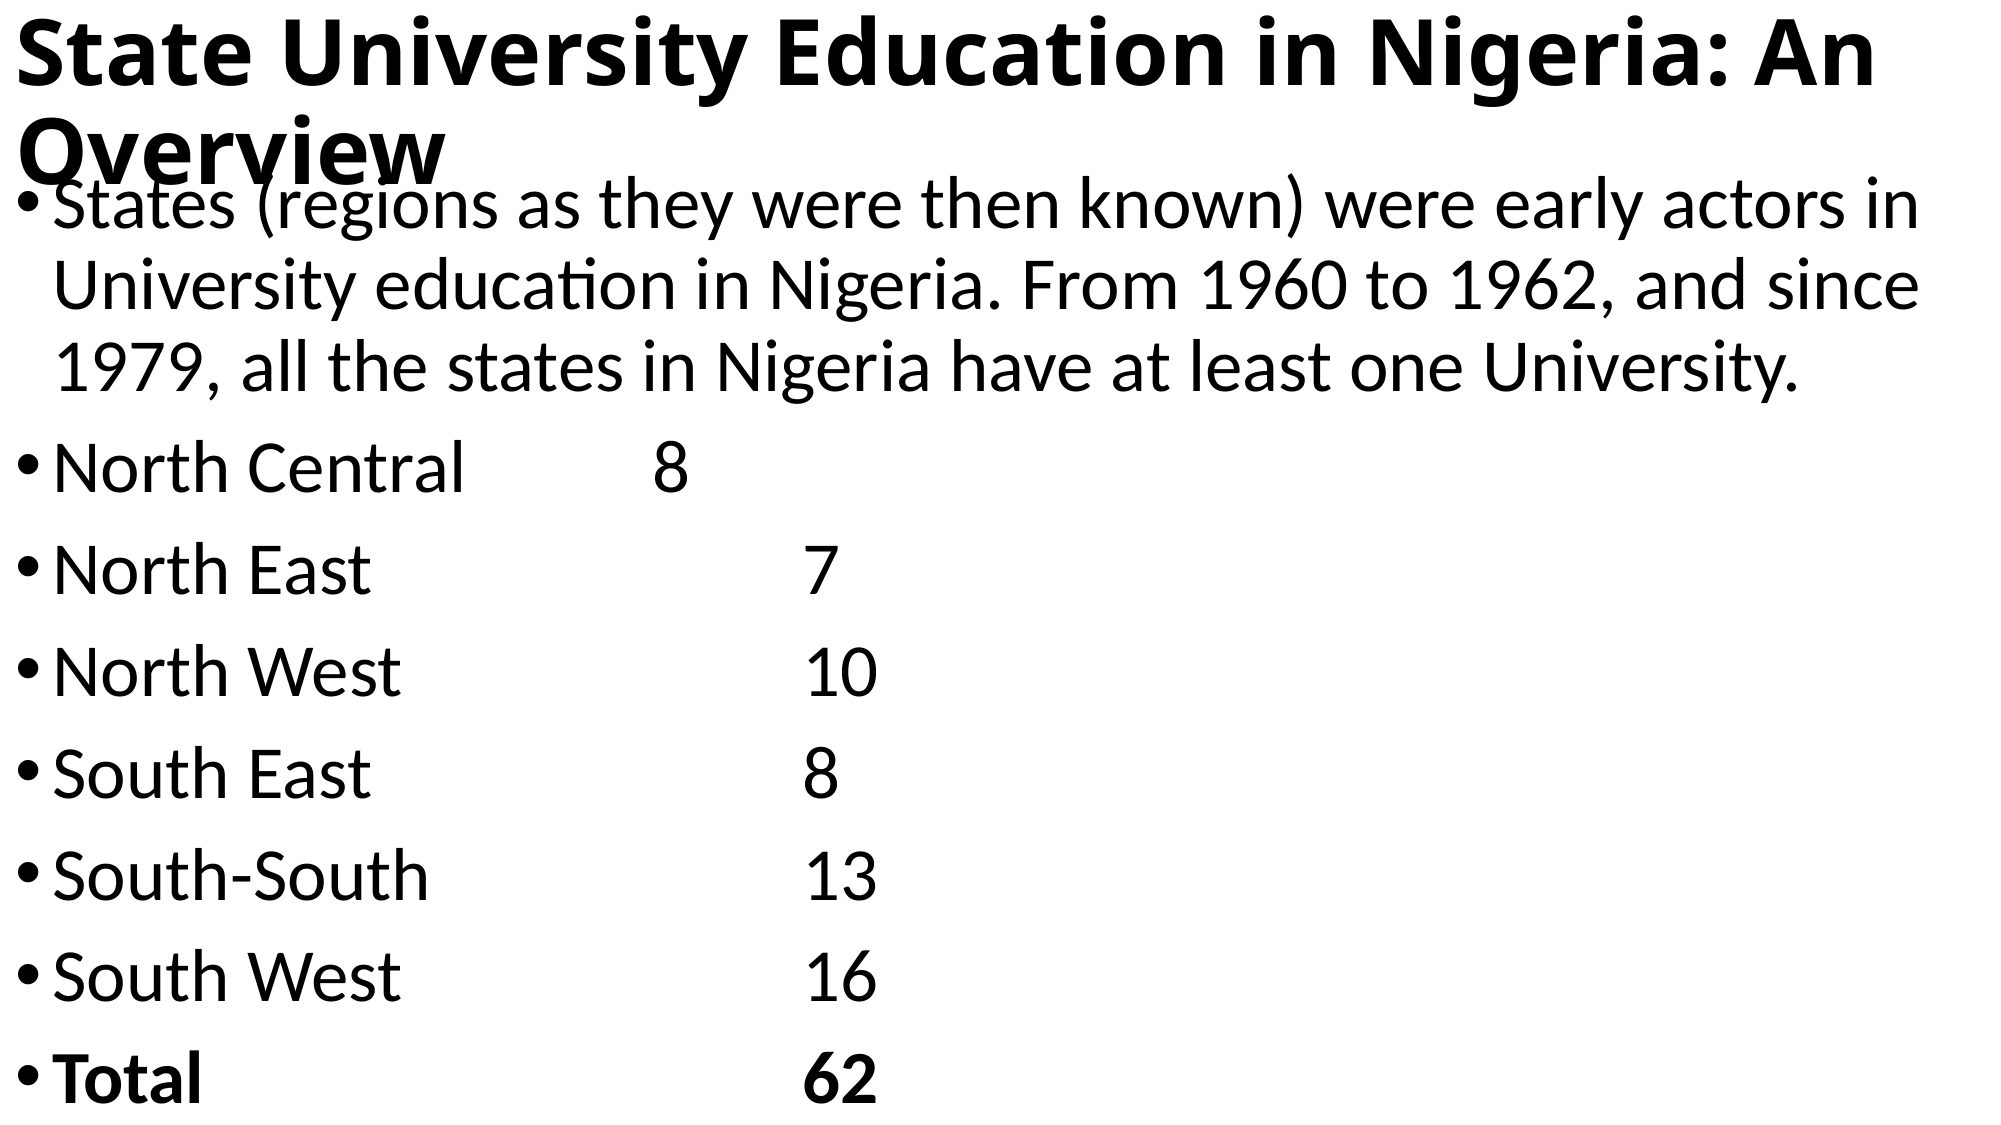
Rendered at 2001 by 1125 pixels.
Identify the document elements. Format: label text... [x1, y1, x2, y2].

text_box The licenses are also unique by their regional spread. [0, 0, 2000, 90]
title State University Education in Nigeria: An Overview [0, 90, 2000, 156]
list States (regions as they were then known) were early actors in University education in Nigeria. From 1960 to 1962, and since 1979, all the states in Nigeria have at least one University. North Central 8 North East 7 North West 10 South East 8 South-South 13 South West 16 Total 62 [0, 156, 2000, 1125]
